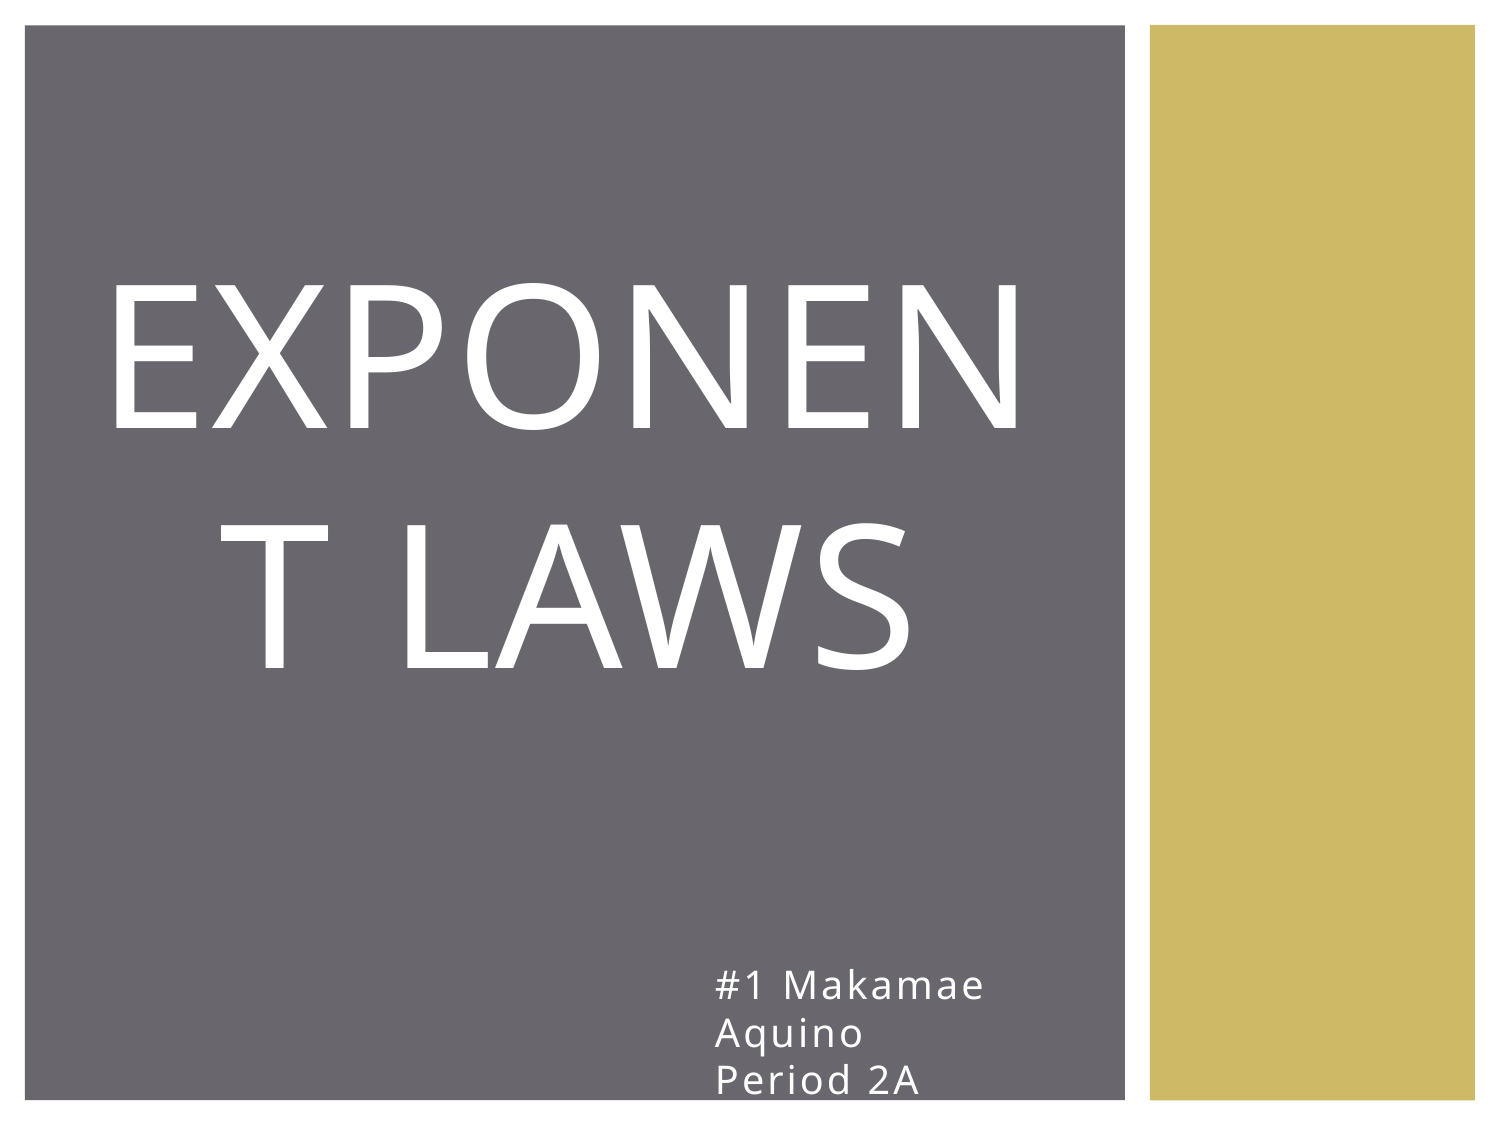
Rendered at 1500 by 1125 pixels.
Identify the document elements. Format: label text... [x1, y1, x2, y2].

subtitle #1 Makamae Aquino Period 2A [699, 937, 1150, 1125]
title Exponent Laws [50, 262, 1088, 675]
